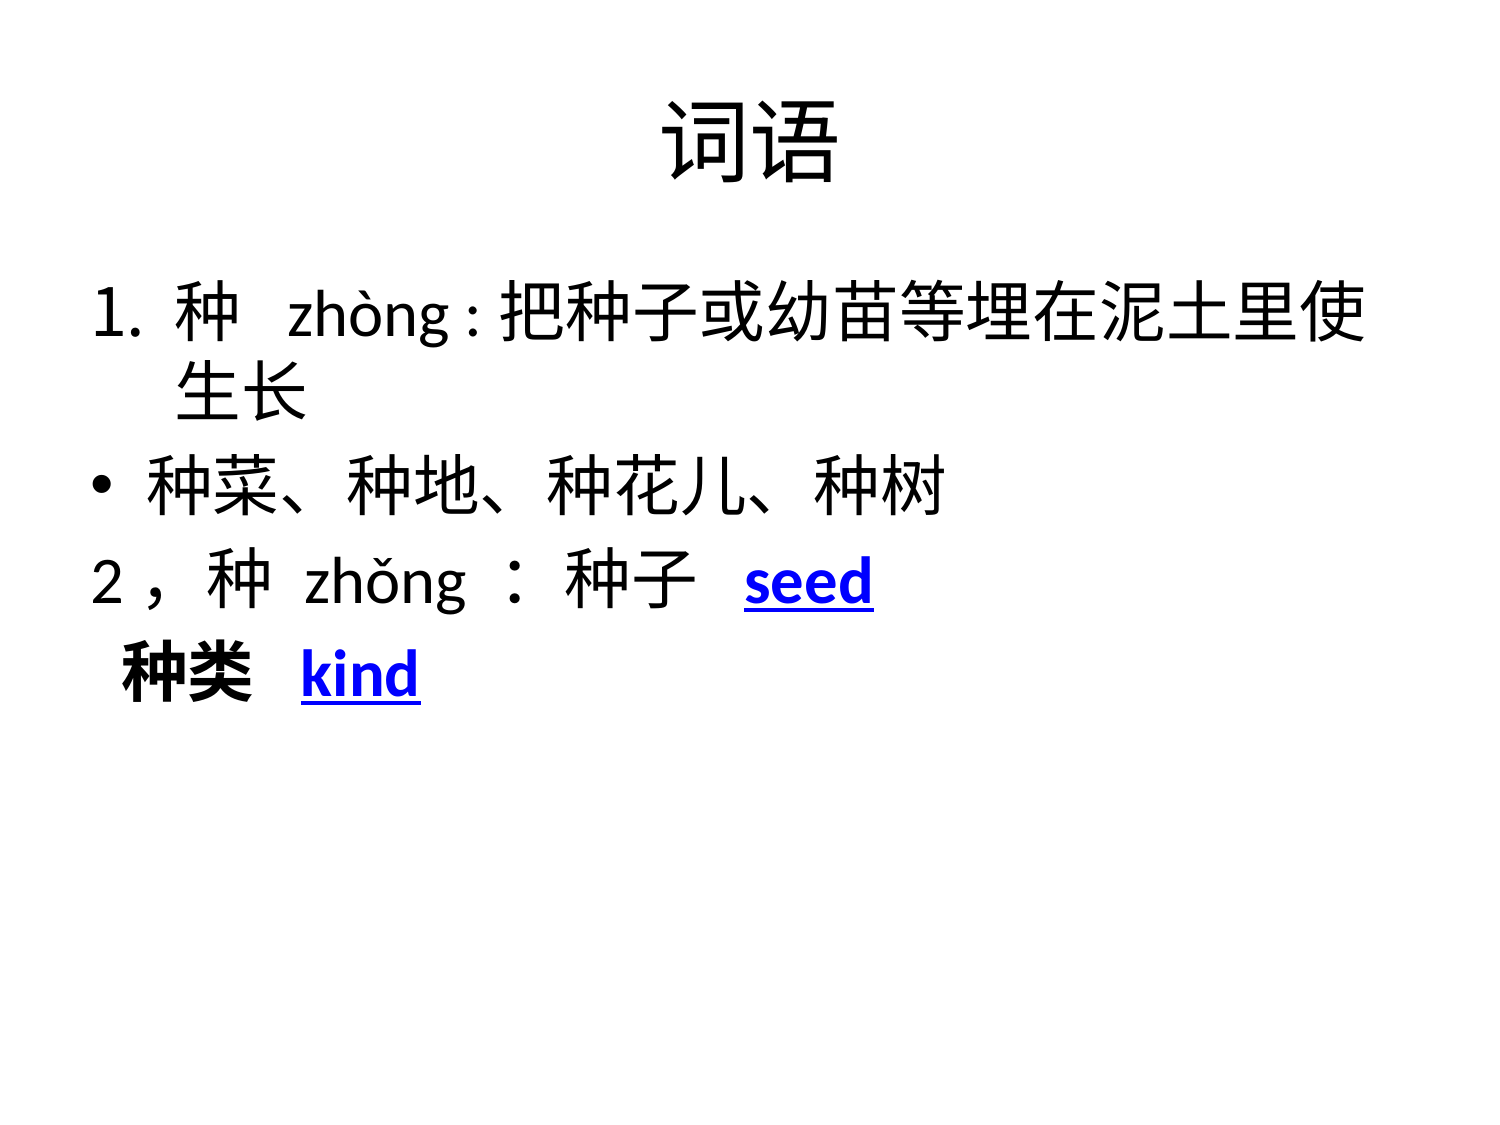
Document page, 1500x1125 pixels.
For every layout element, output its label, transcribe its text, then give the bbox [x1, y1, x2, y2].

list 种 zhòng :把种子或幼苗等埋在泥土里使生长 种菜、种地、种花儿、种树 2，种 zhǒng ：种子 seed 种类 kind [75, 262, 1425, 1005]
title 词语 [75, 45, 1425, 233]
